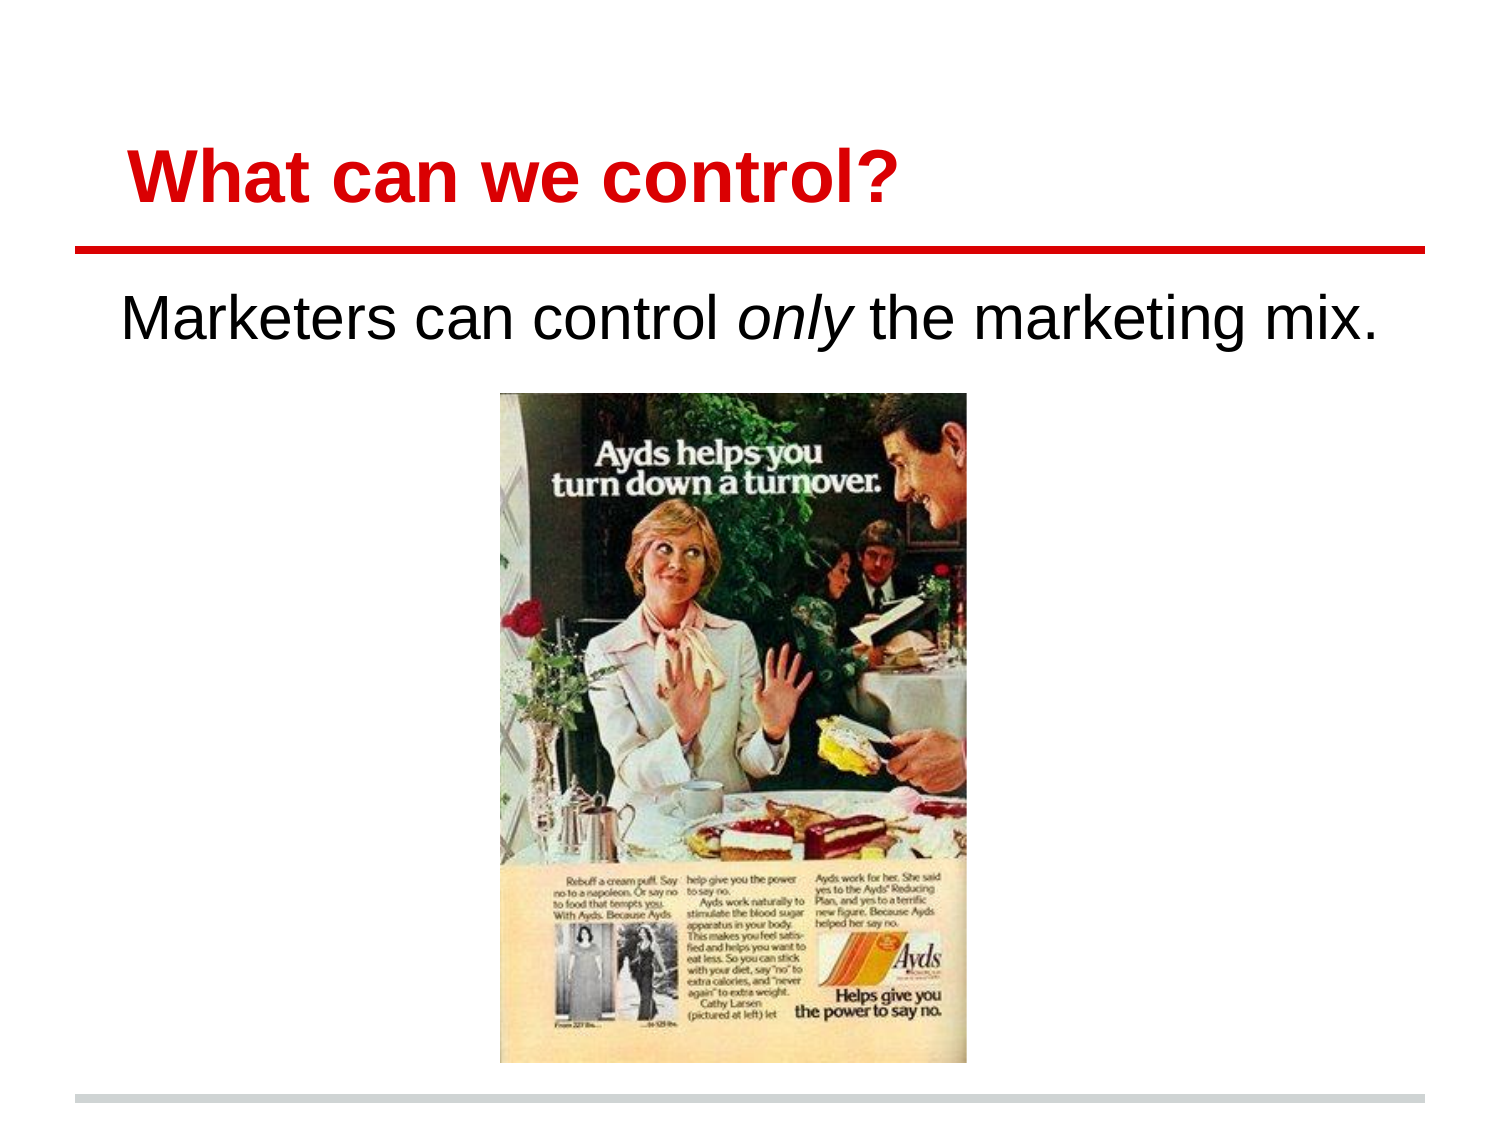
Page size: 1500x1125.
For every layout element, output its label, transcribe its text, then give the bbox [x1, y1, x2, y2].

text_box [500, 393, 967, 1063]
list Marketers can control only the marketing mix. [75, 262, 1425, 450]
title What can we control? [75, 45, 1425, 233]
